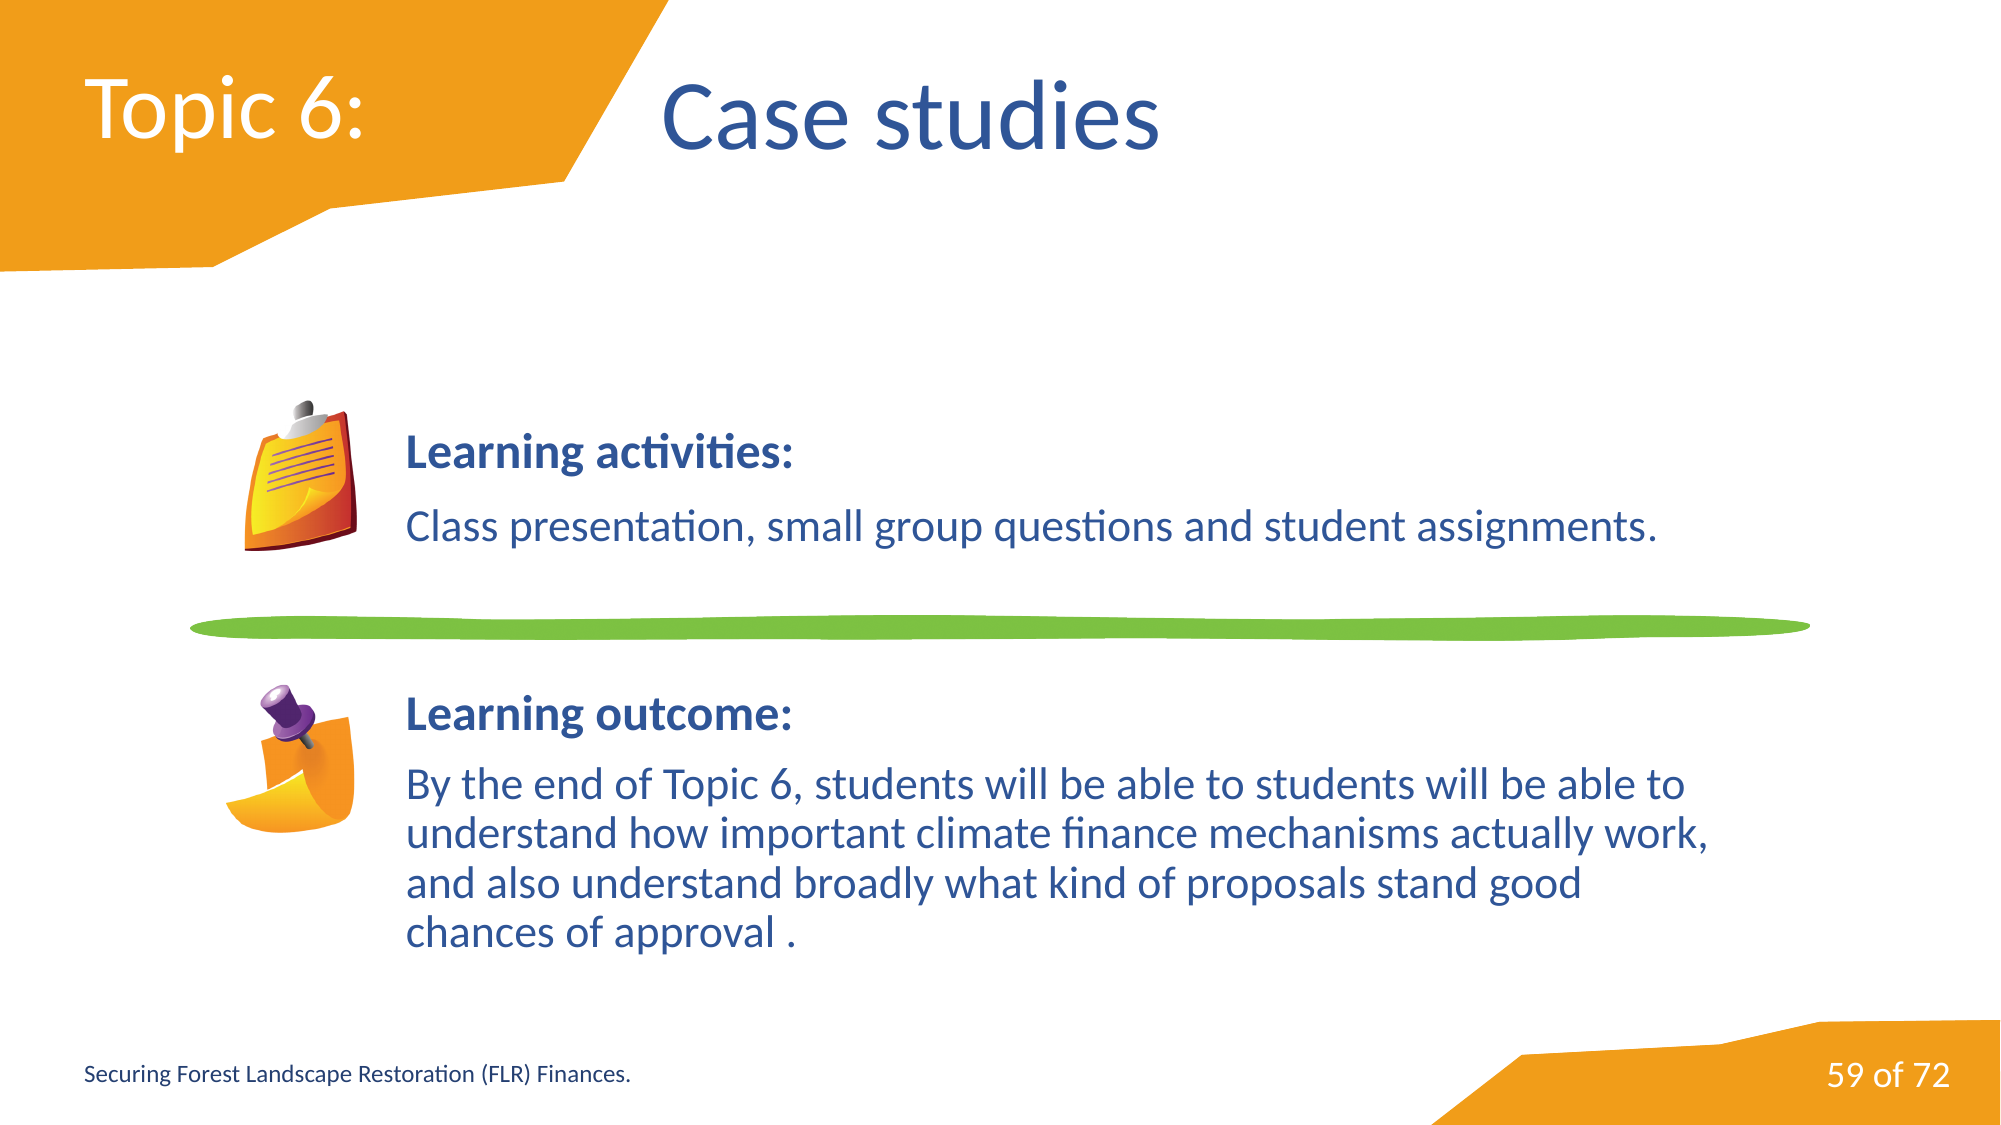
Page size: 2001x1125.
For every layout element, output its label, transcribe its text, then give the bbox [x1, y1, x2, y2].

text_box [220, 395, 1741, 611]
title Topic 6: [69, 0, 765, 218]
slide_number 59 of 72 [1759, 1042, 1966, 1103]
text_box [220, 679, 1741, 931]
picture [190, 615, 1810, 641]
footer Securing Forest Landscape Restoration (FLR) Finances. [69, 1042, 890, 1103]
text_box Case studies [646, 42, 1883, 178]
